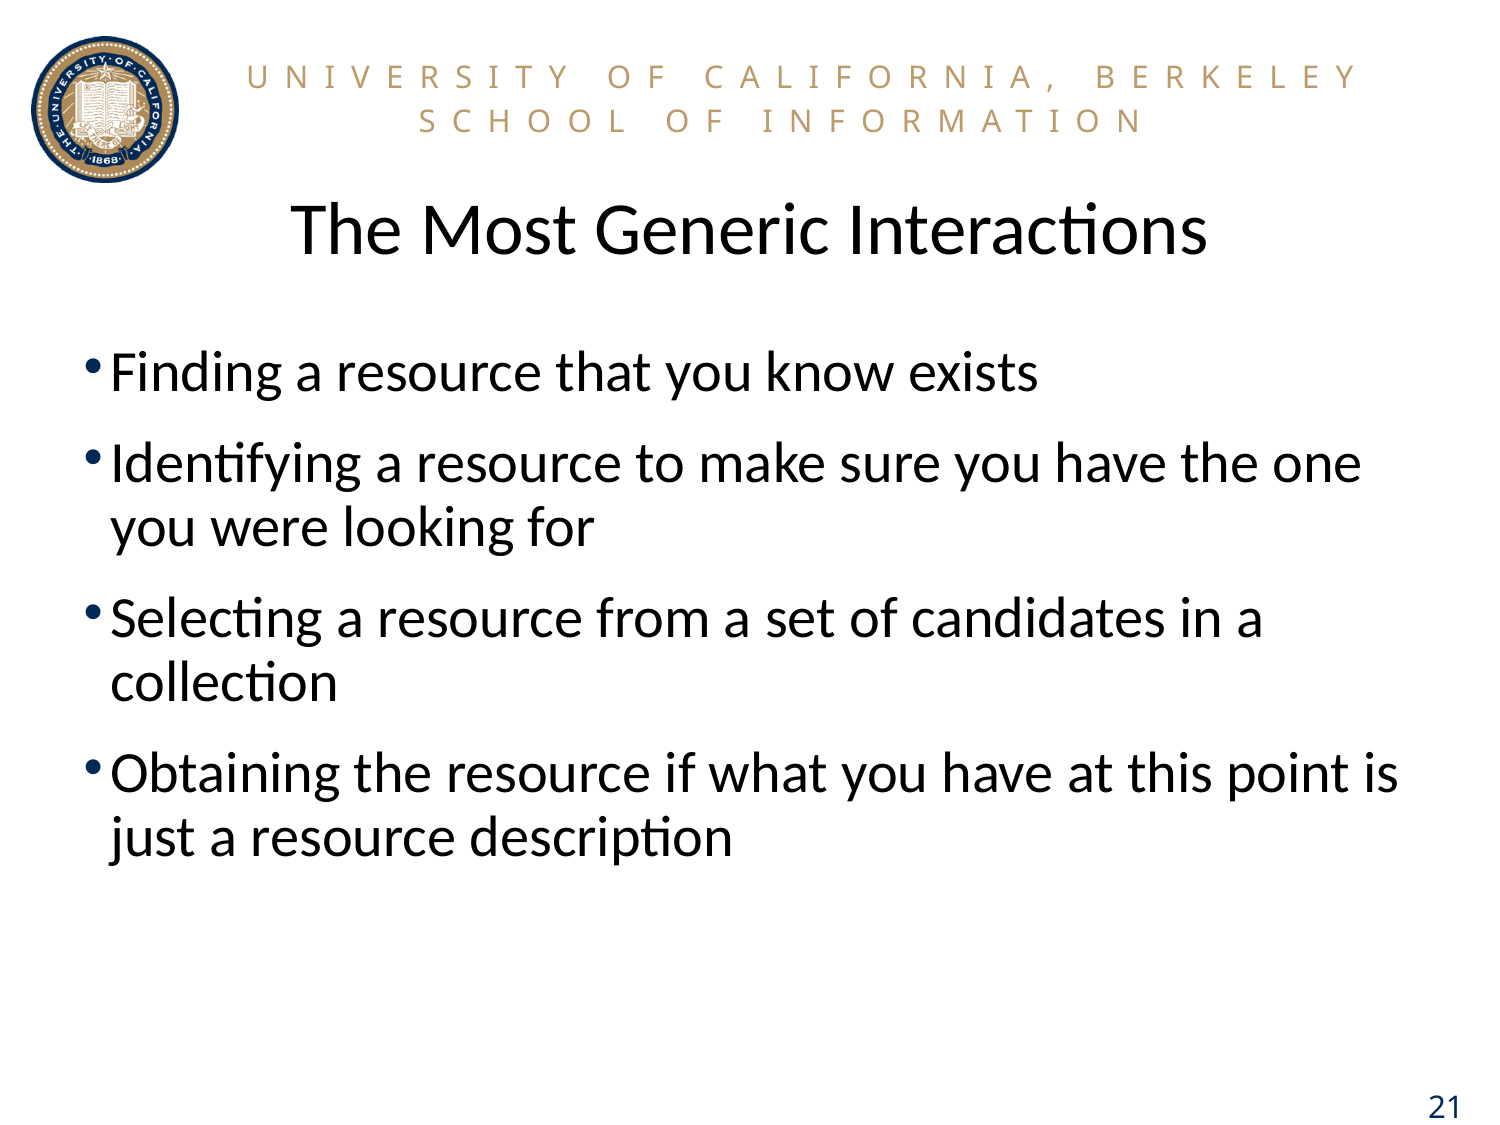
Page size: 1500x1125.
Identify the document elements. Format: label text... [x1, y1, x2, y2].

text_box Finding a resource that you know exists Identifying a resource to make sure you have the one you were looking for Selecting a resource from a set of candidates in a collection Obtaining the resource if what you have at this point is just a resource description [73, 334, 1418, 920]
picture [31, 36, 179, 184]
text_box SCHOOL OF INFORMATION [412, 105, 1147, 140]
title The Most Generic Interactions [74, 132, 1425, 328]
text_box 21 [1438, 1081, 1454, 1119]
text_box UNIVERSITY OF CALIFORNIA, BERKELEY [240, 61, 1361, 97]
